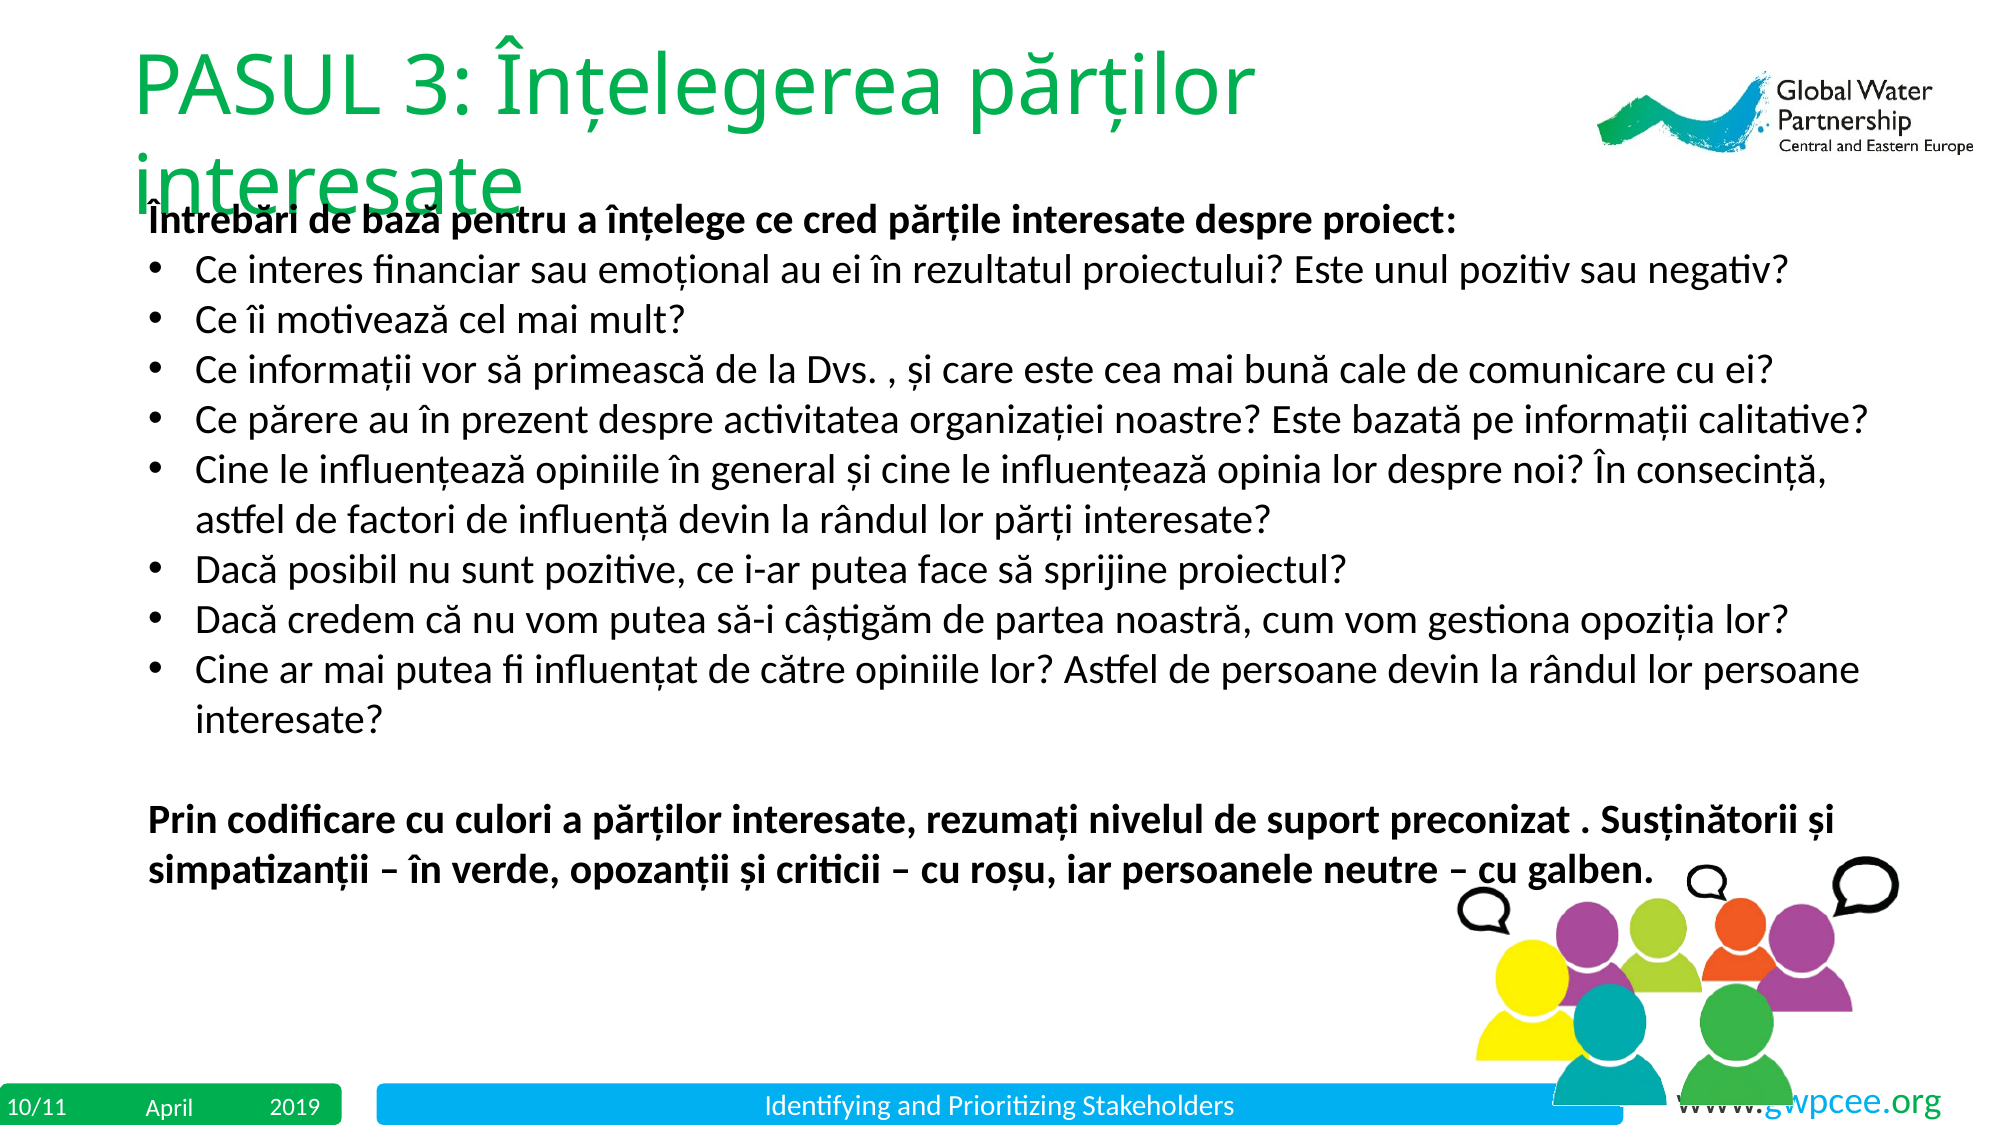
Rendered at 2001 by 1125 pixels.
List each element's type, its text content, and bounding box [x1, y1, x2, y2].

picture [1597, 71, 1973, 155]
text_box Întrebări de bază pentru a înțelege ce cred părțile interesate despre proiect: Ce interes financiar sau emoțional au ei în rezultatul proiectului? Este unul pozitiv sau negativ? Ce îi motivează cel mai mult? Ce informații vor să primească de la Dvs. , și care este cea mai bună cale de comunicare cu ei? Ce părere au în prezent despre activitatea organizației noastre? Este bazată pe informații calitative? Cine le influențează opiniile în general și cine le influențează opinia lor despre noi? În consecință, astfel de factori de influență devin la rândul lor părți interesate? Dacă posibil nu sunt pozitive, ce i-ar putea face să sprijine proiectul? Dacă credem că nu vom putea să-i câștigăm de partea noastră, cum vom gestiona opoziția lor? Cine ar mai putea fi influențat de către opiniile lor? Astfel de persoane devin la rândul lor persoane interesate? Prin codificare cu culori a părților interesate, rezumați nivelul de suport preconizat . Susținătorii și simpatizanții – în verde, opozanții și criticii – cu roșu, iar persoanele neutre – cu galben. [133, 184, 1926, 950]
picture [1417, 833, 1941, 1125]
text_box PASUL 3: Înțelegerea părților interesate [117, 58, 1503, 204]
